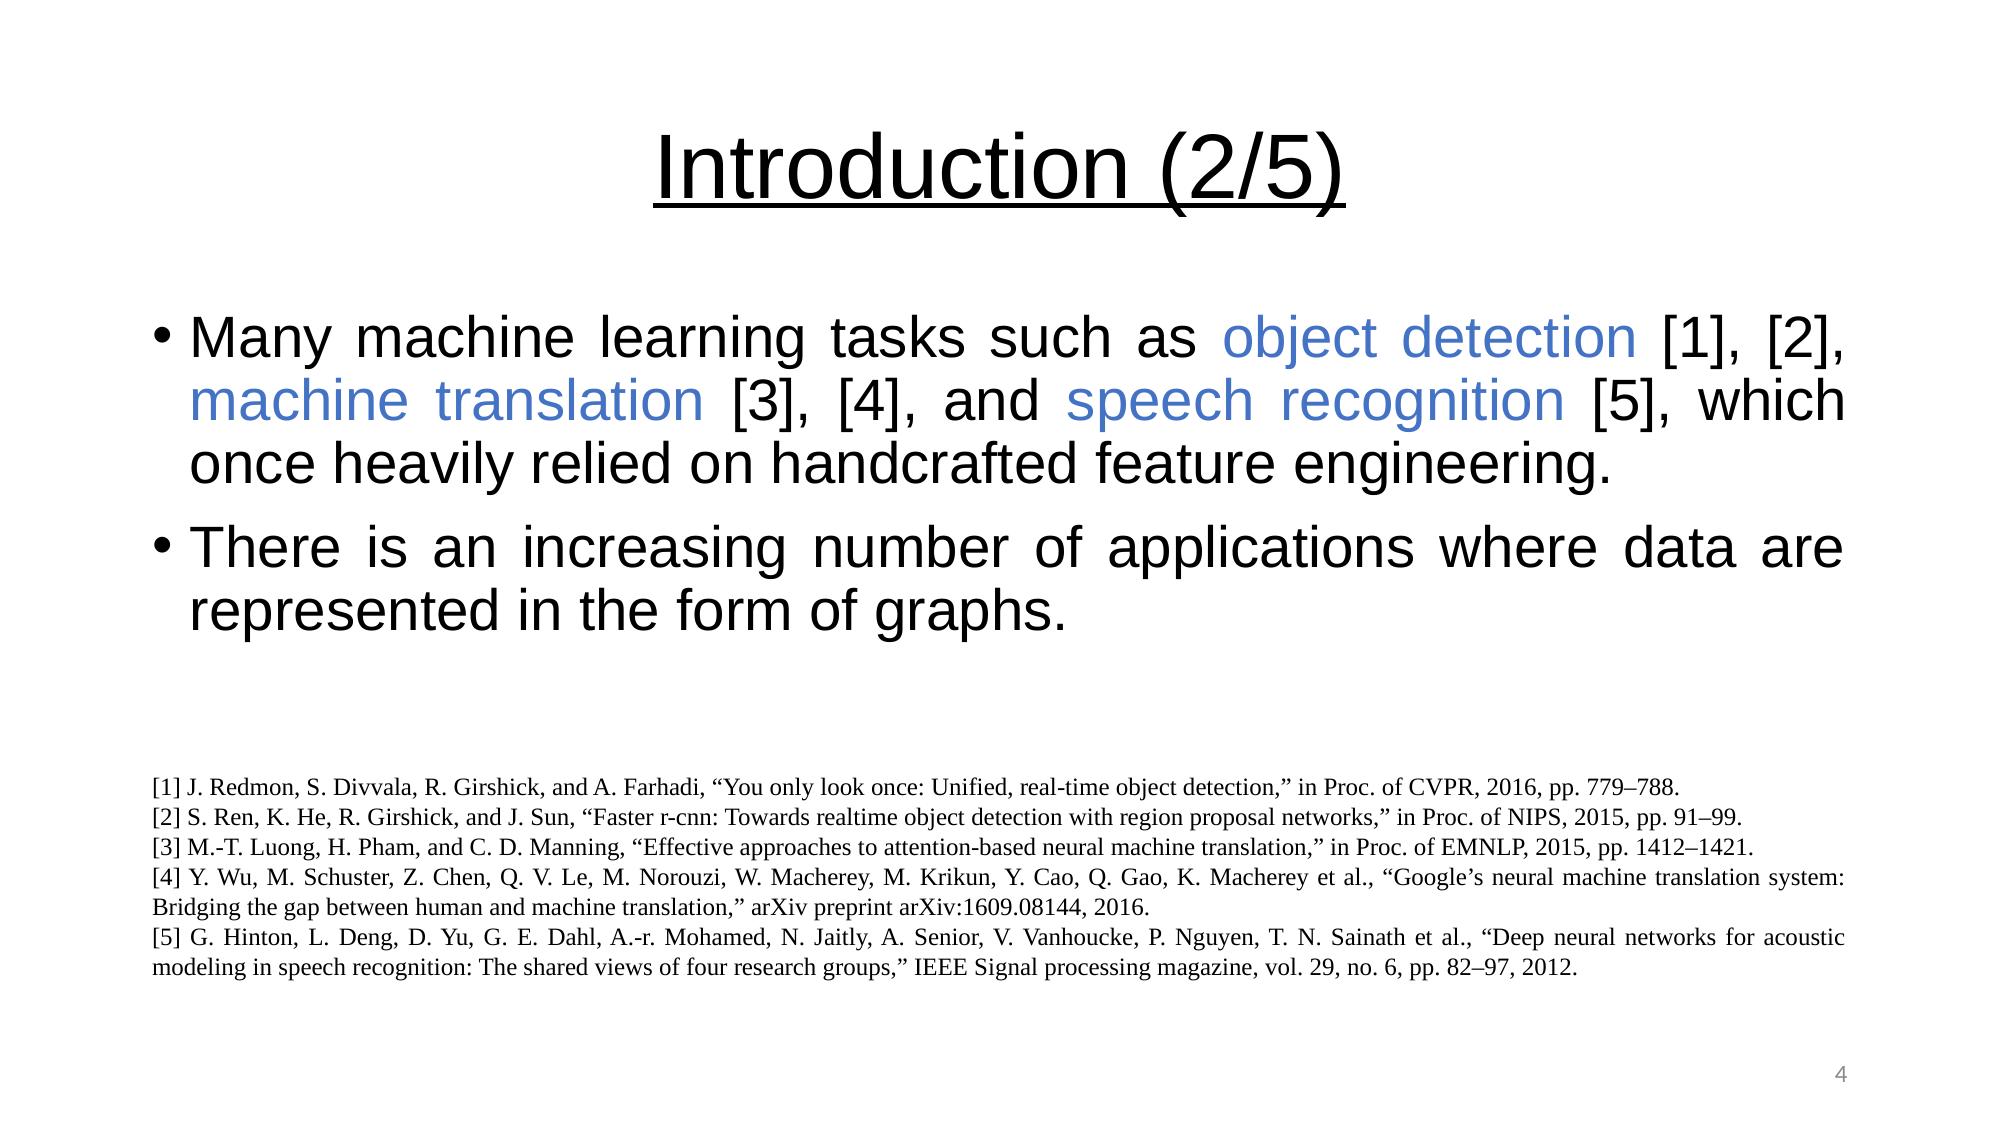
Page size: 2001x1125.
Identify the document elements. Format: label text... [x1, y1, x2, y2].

title Introduction (2/5) [137, 59, 1863, 278]
text_box [1] J. Redmon, S. Divvala, R. Girshick, and A. Farhadi, “You only look once: Unified, real-time object detection,” in Proc. of CVPR, 2016, pp. 779–788. [2] S. Ren, K. He, R. Girshick, and J. Sun, “Faster r-cnn: Towards realtime object detection with region proposal networks,” in Proc. of NIPS, 2015, pp. 91–99. [3] M.-T. Luong, H. Pham, and C. D. Manning, “Effective approaches to attention-based neural machine translation,” in Proc. of EMNLP, 2015, pp. 1412–1421. [4] Y. Wu, M. Schuster, Z. Chen, Q. V. Le, M. Norouzi, W. Macherey, M. Krikun, Y. Cao, Q. Gao, K. Macherey et al., “Google’s neural machine translation system: Bridging the gap between human and machine translation,” arXiv preprint arXiv:1609.08144, 2016. [5] G. Hinton, L. Deng, D. Yu, G. E. Dahl, A.-r. Mohamed, N. Jaitly, A. Senior, V. Vanhoucke, P. Nguyen, T. N. Sainath et al., “Deep neural networks for acoustic modeling in speech recognition: The shared views of four research groups,” IEEE Signal processing magazine, vol. 29, no. 6, pp. 82–97, 2012. [137, 763, 1863, 988]
slide_number 4 [1412, 1042, 1863, 1103]
list Many machine learning tasks such as object detection [1], [2], machine translation [3], [4], and speech recognition [5], which once heavily relied on handcrafted feature engineering. There is an increasing number of applications where data are represented in the form of graphs. [137, 299, 1863, 655]
